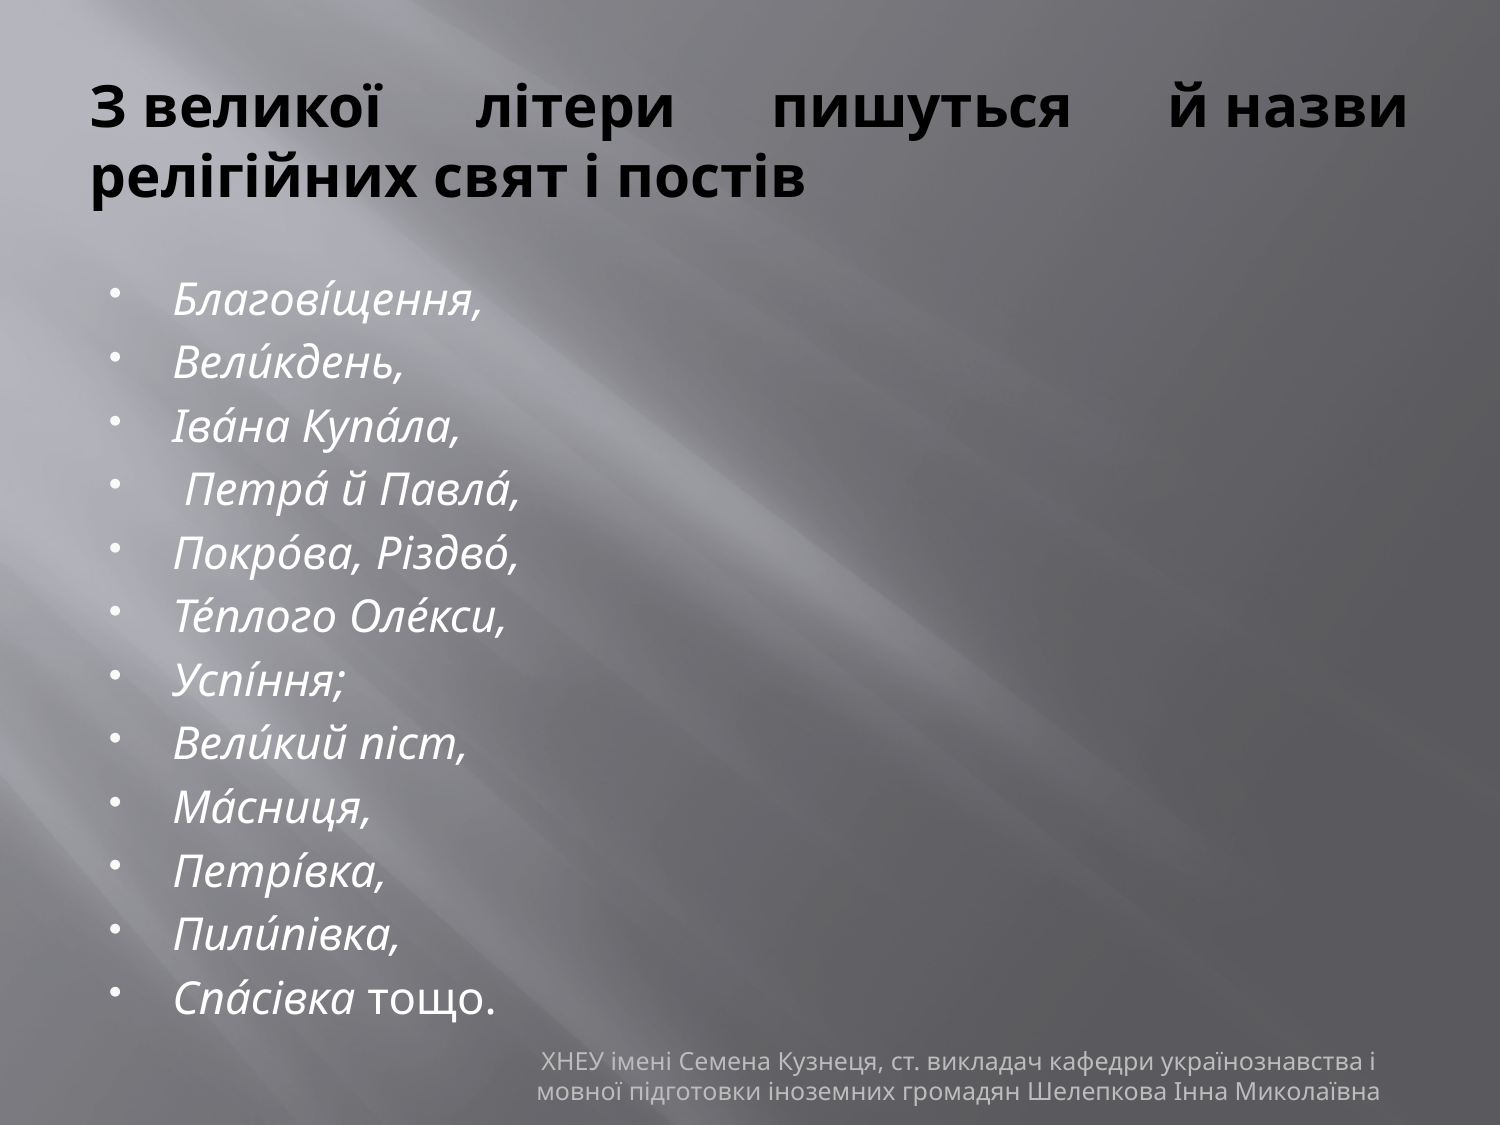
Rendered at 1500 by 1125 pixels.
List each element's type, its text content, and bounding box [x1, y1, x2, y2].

footer ХНЕУ імені Семена Кузнеця, ст. викладач кафедри українознавства і мовної підготовки іноземних громадян Шелепкова Інна Миколаївна [512, 1052, 1407, 1113]
title З великої літери пишуться й назви релігійних свят і постів [75, 45, 1425, 233]
list Благові́щення, Вели́кдень, Іва́на Купа́ла, Петра́ й Павла́, Покро́ва, Різдво́, Те́плого Оле́кси, Успі́ння; Вели́кий піст, Ма́сниця, Петрі́вка, Пили́півка, Спа́сівка тощо. [75, 262, 1425, 1035]
